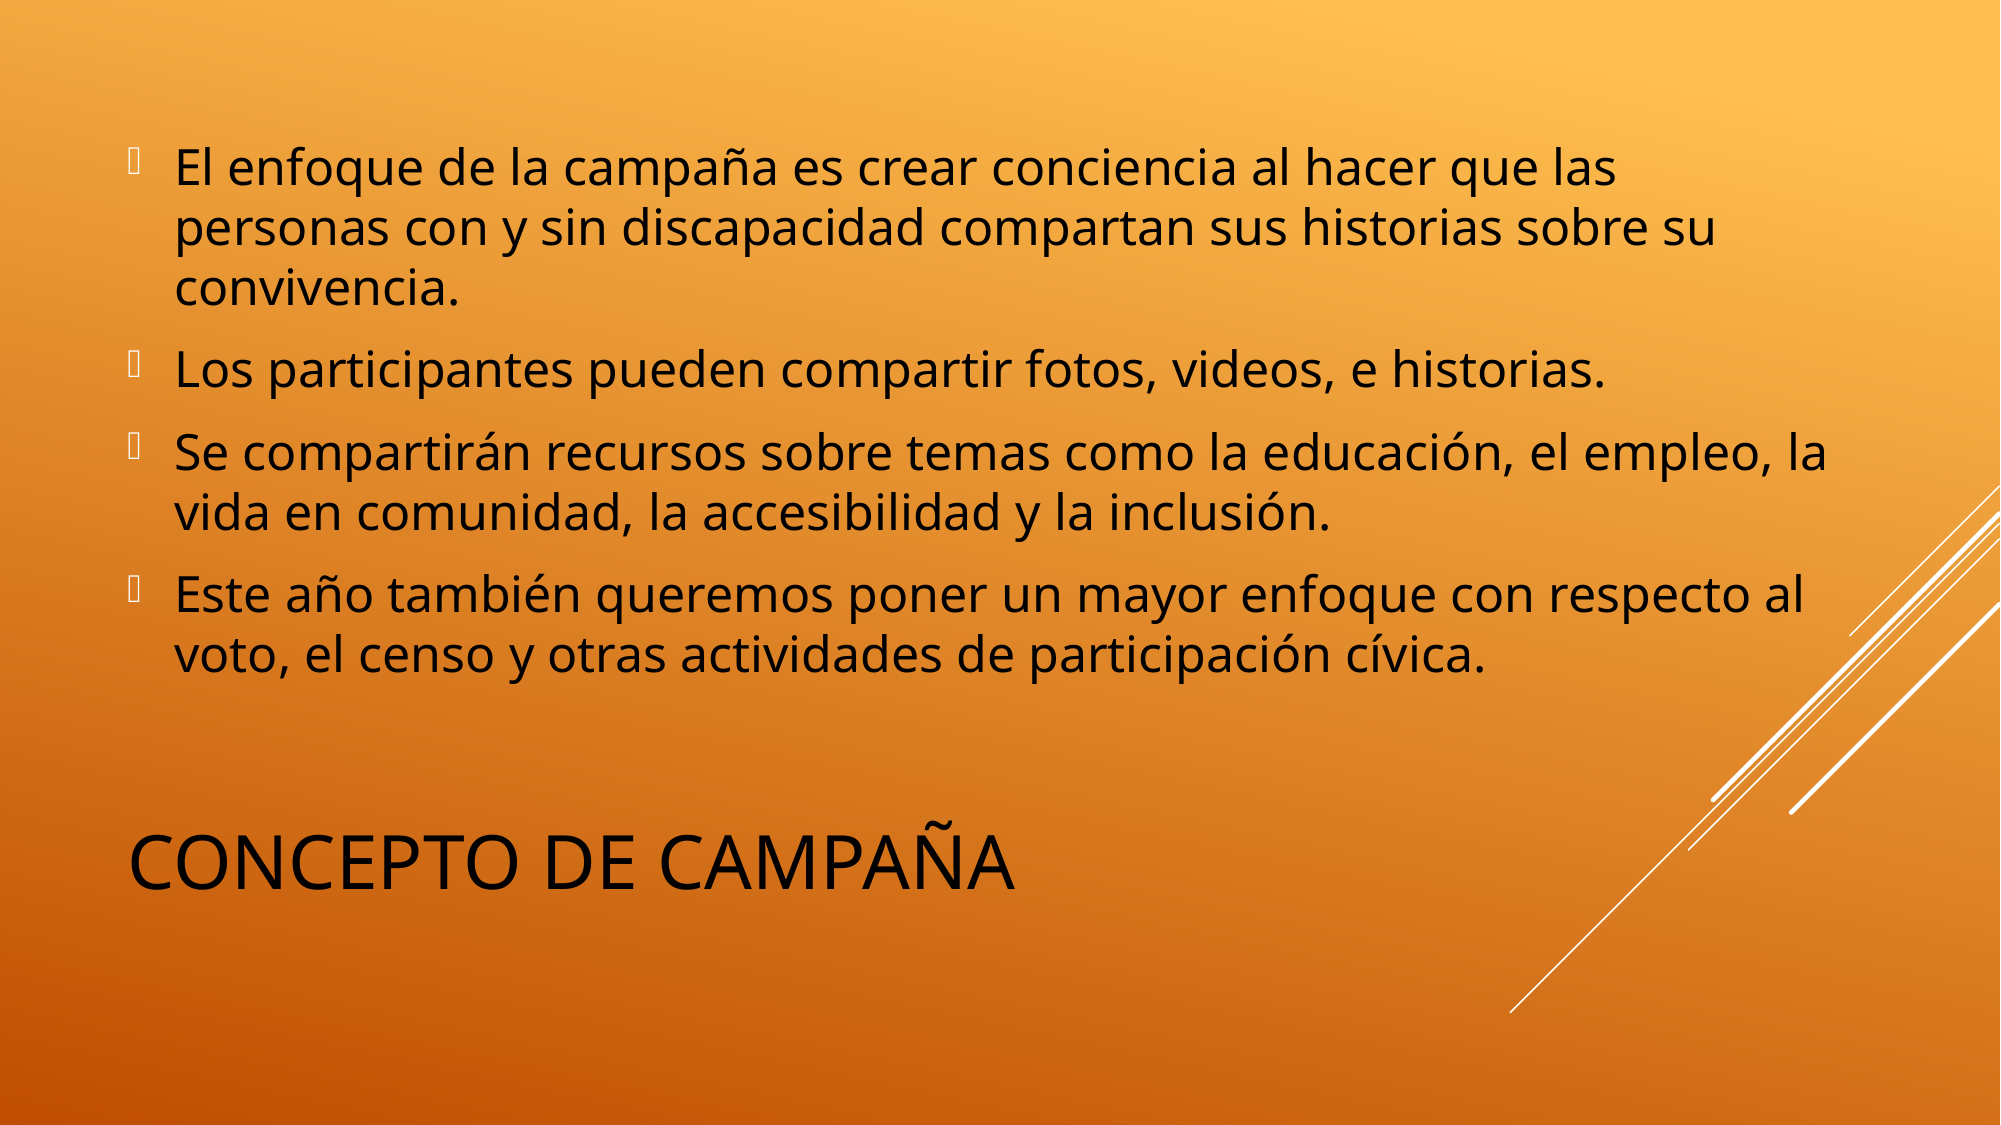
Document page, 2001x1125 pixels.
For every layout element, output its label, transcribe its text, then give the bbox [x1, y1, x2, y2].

list El enfoque de la campaña es crear conciencia al hacer que las personas con y sin discapacidad compartan sus historias sobre su convivencia. Los participantes pueden compartir fotos, videos, e historias. Se compartirán recursos sobre temas como la educación, el empleo, la vida en comunidad, la accesibilidad y la inclusión. Este año también queremos poner un mayor enfoque con respecto al voto, el censo y otras actividades de participación cívica. [112, 112, 1848, 706]
title Concepto de Campaña [112, 736, 1513, 984]
